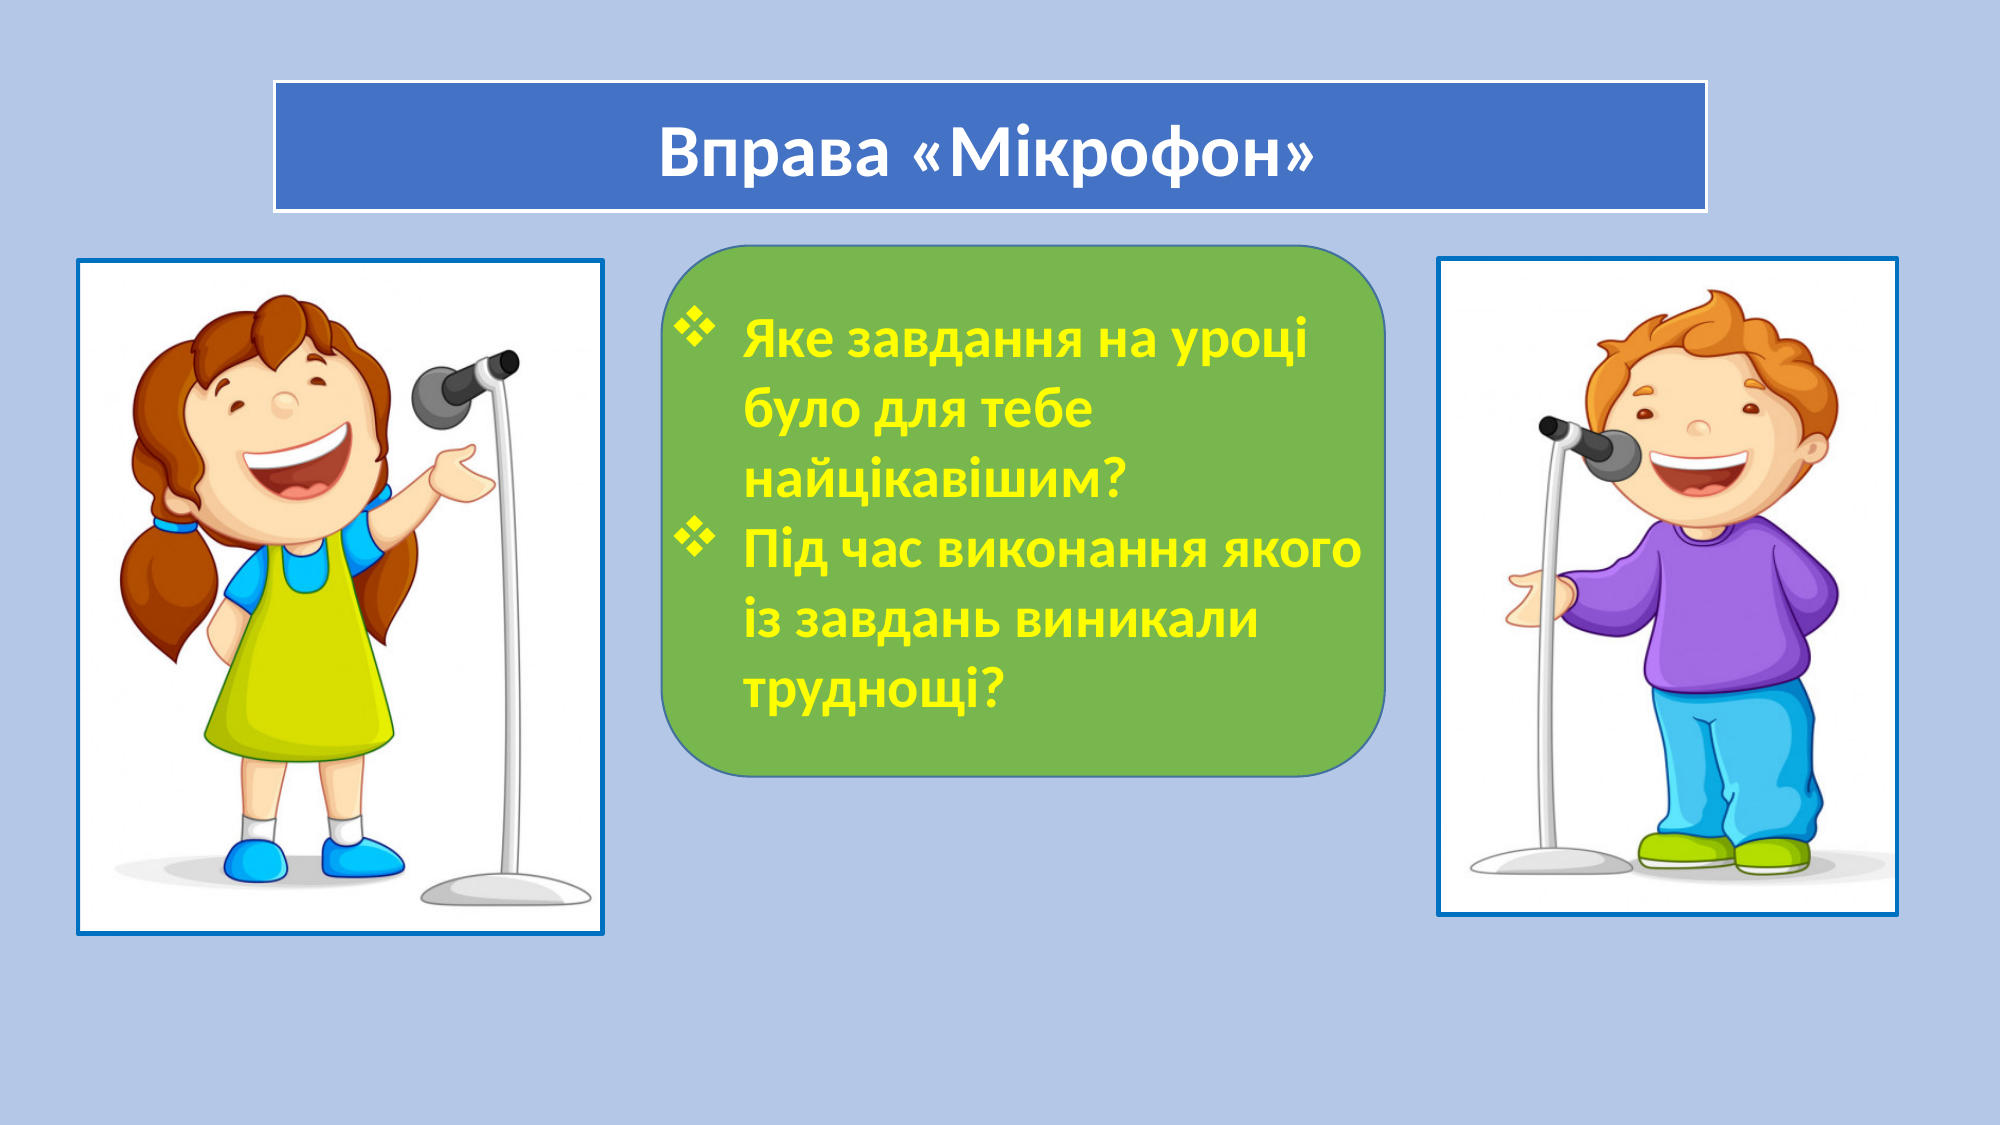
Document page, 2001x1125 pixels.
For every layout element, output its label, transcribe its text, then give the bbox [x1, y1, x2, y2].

text_box [668, 726, 1378, 778]
text_box [671, 244, 1375, 291]
text_box Вправа «Мікрофон» [273, 80, 1708, 213]
text_box Яке завдання на уроці було для тебе найцікавішим? Під час виконання якого із завдань виникали труднощі? [653, 291, 1393, 726]
picture [80, 262, 600, 932]
picture [1440, 260, 1895, 913]
